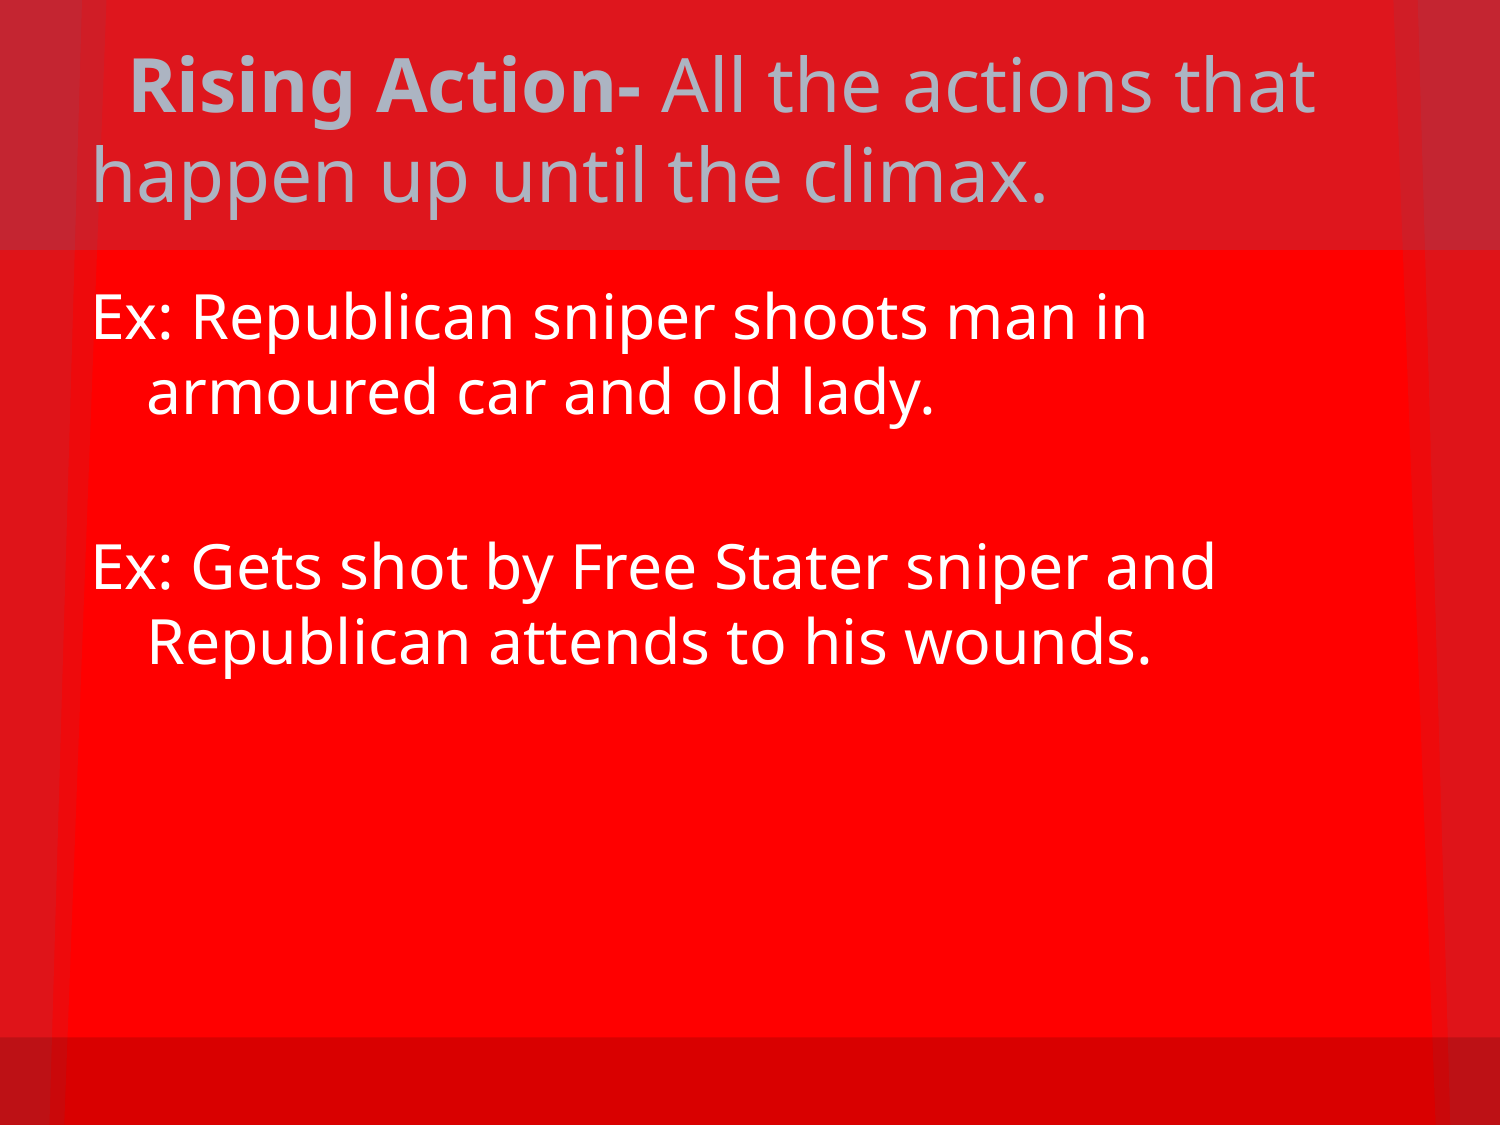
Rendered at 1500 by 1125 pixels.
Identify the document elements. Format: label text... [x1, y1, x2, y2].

title Rising Action- All the actions that happen up until the climax. [75, 45, 1425, 233]
list Ex: Republican sniper shoots man in armoured car and old lady. Ex: Gets shot by Free Stater sniper and Republican attends to his wounds. [75, 262, 1425, 1078]
